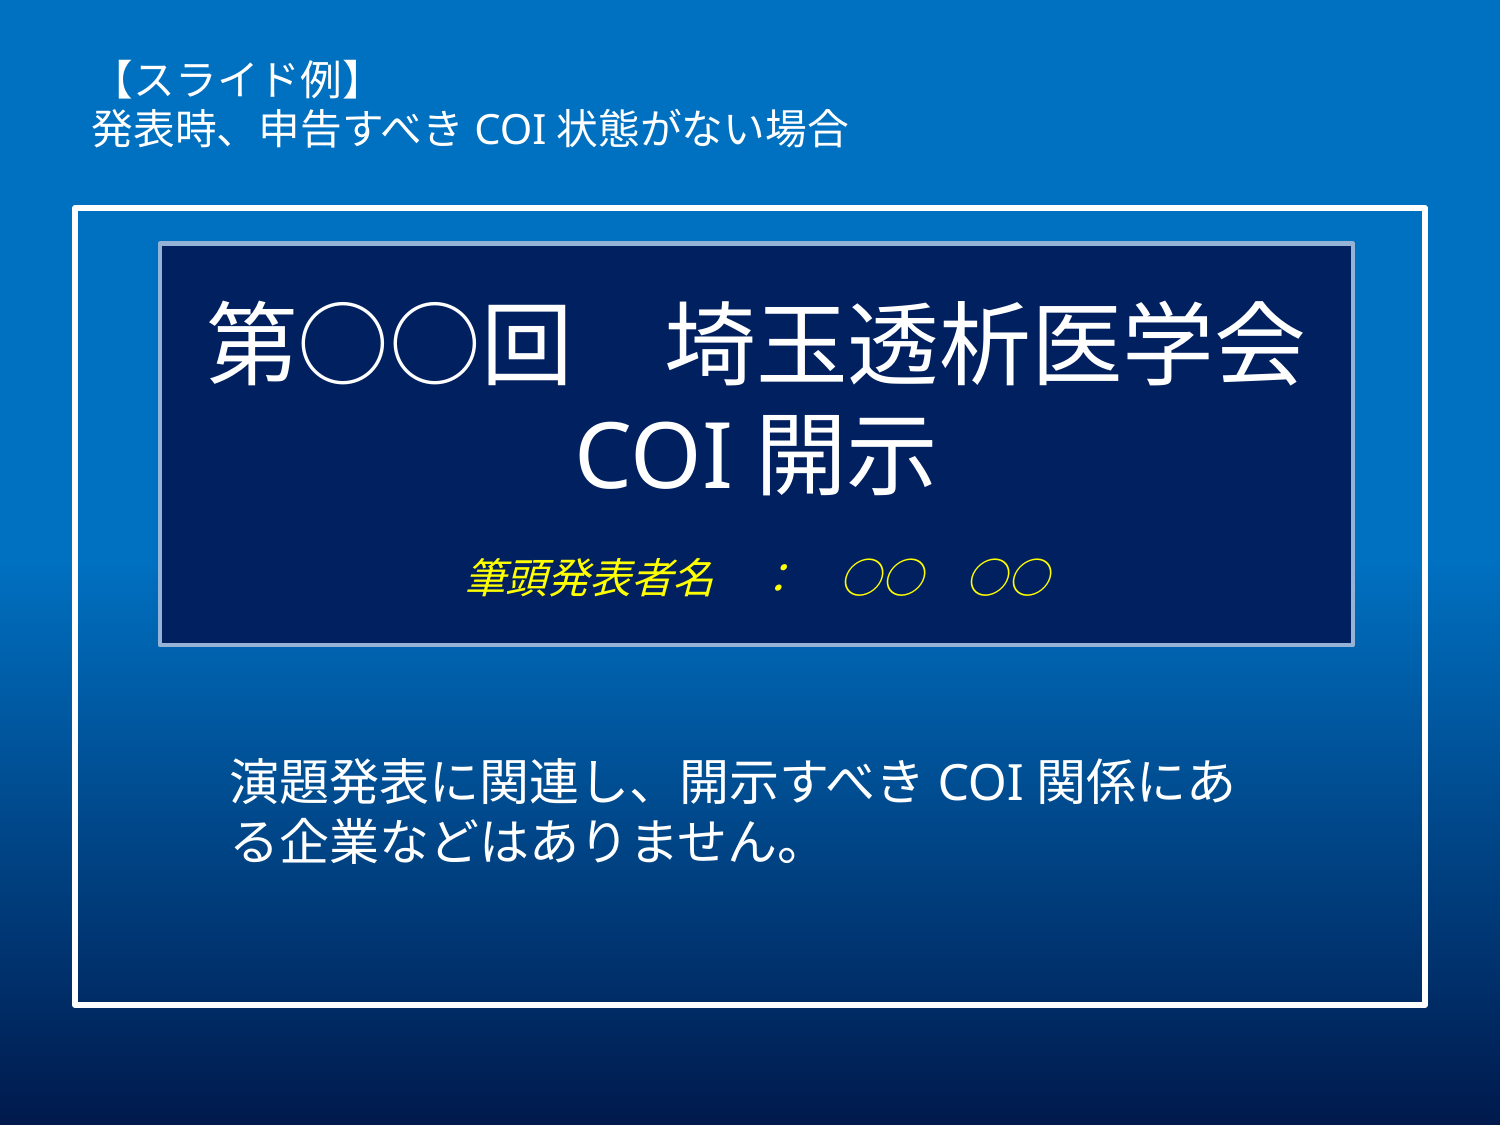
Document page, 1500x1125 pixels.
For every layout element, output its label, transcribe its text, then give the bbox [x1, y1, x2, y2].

list [75, 208, 1425, 1005]
text_box 第○○回 埼玉透析医学会 COI開示 筆頭発表者名 ： ○○ ○○ [158, 241, 1355, 647]
title 【スライド例】 発表時、申告すべきCOI状態がない場合 [76, 19, 1427, 188]
text_box 演題発表に関連し、開示すべきCOI関係にある企業などはありません。 [212, 690, 1291, 931]
